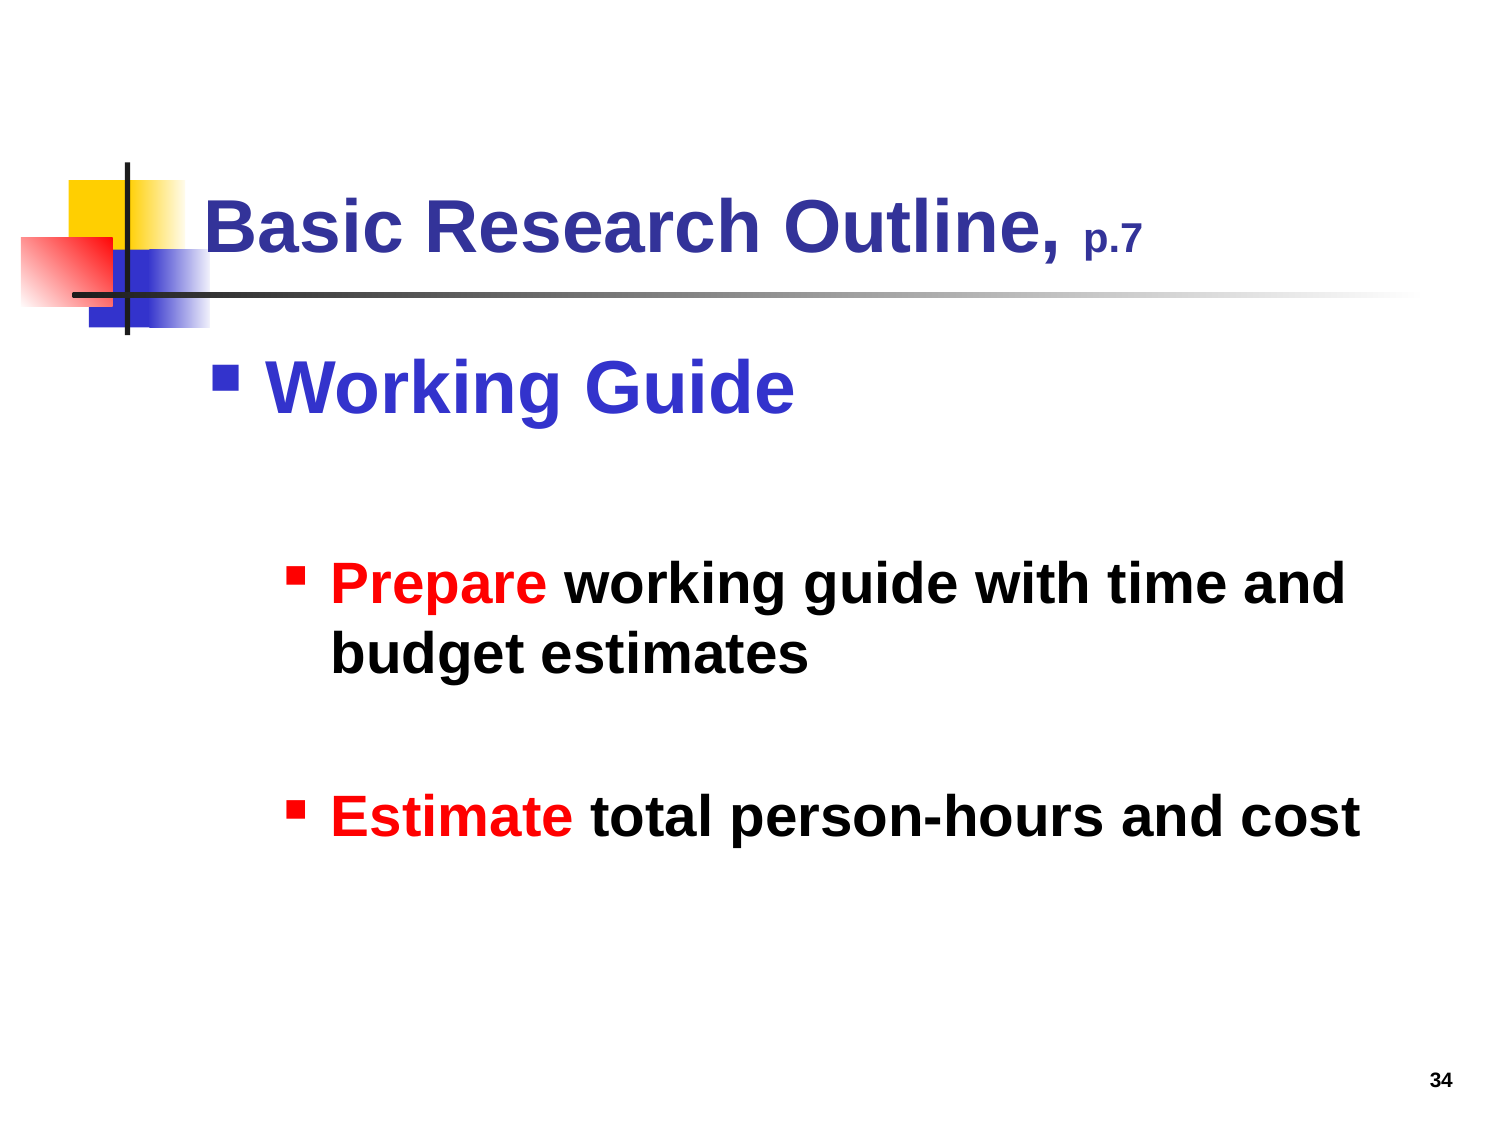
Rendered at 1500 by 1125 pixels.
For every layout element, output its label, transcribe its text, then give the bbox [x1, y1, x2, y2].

title Basic Research Outline, p.7 [188, 34, 1468, 276]
list Working Guide Prepare working guide with time and budget estimates Estimate total person-hours and cost [193, 330, 1451, 1013]
slide_number 34 [1154, 1023, 1468, 1100]
